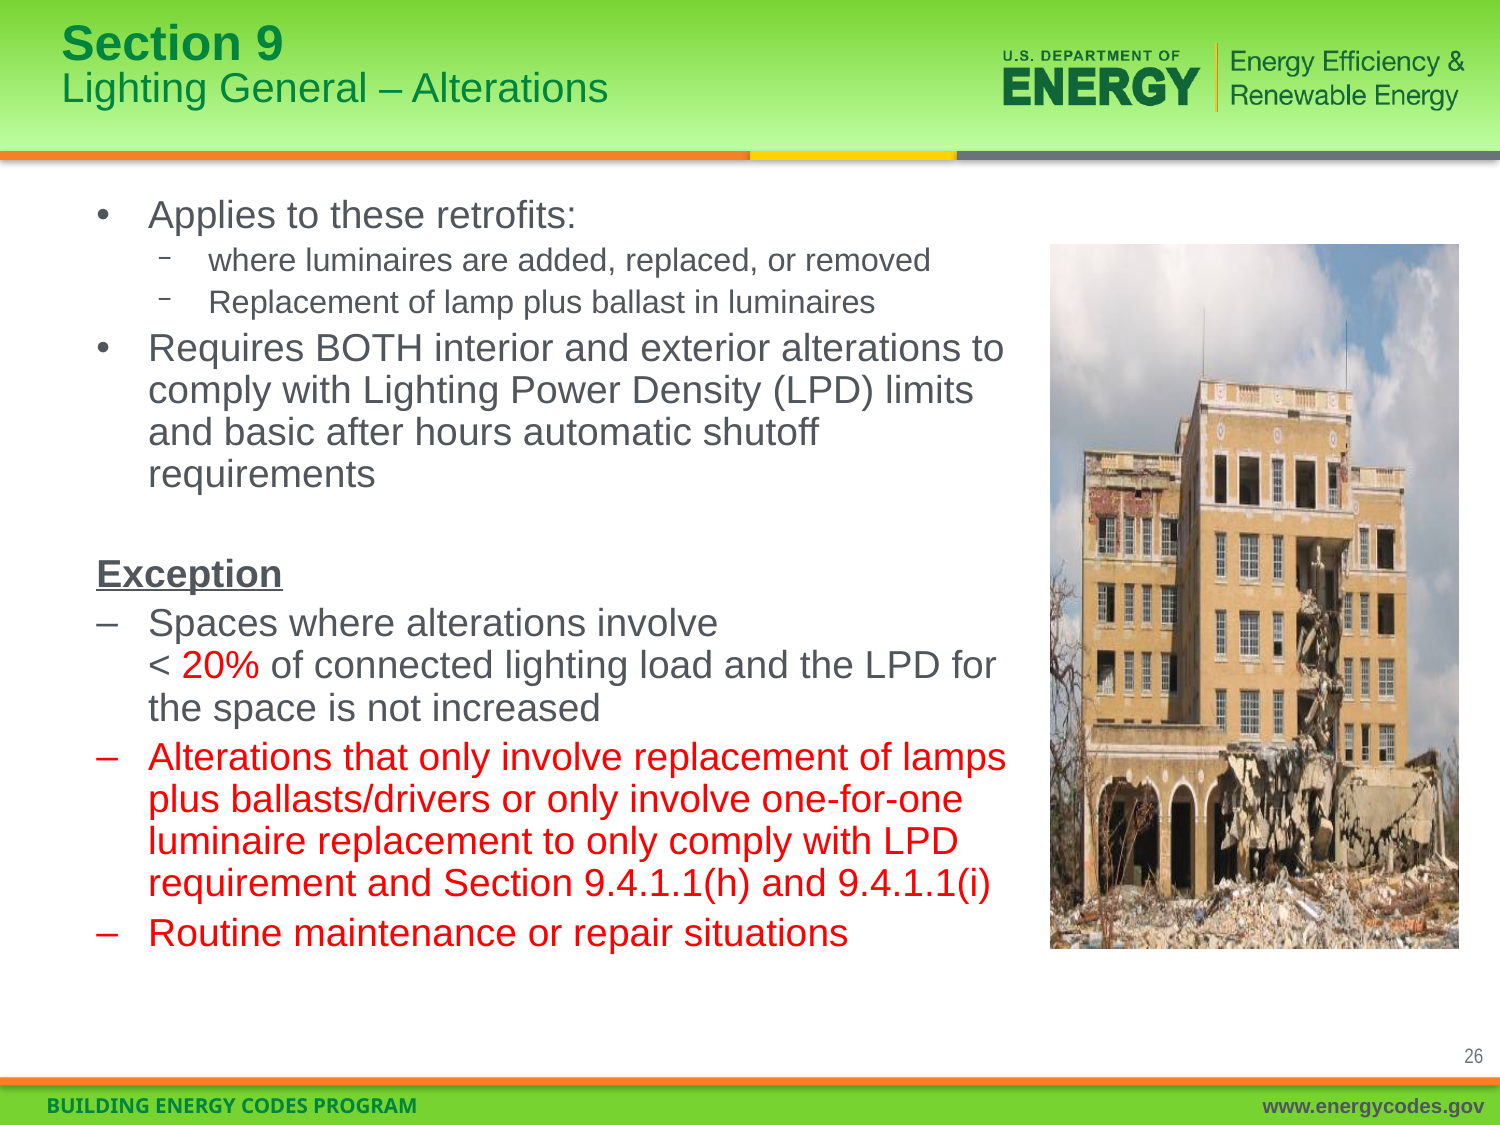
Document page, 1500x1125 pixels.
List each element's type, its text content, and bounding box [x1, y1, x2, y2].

title Section 9 Lighting General – Alterations [46, 2, 1434, 131]
picture [1049, 244, 1459, 950]
list Applies to these retrofits: where luminaires are added, replaced, or removed Replacement of lamp plus ballast in luminaires Requires BOTH interior and exterior alterations to comply with Lighting Power Density (LPD) limits and basic after hours automatic shutoff requirements Exception Spaces where alterations involve < 20% of connected lighting load and the LPD for the space is not increased Alterations that only involve replacement of lamps plus ballasts/drivers or only involve one-for-one luminaire replacement to only comply with LPD requirement and Section 9.4.1.1(h) and 9.4.1.1(i) Routine maintenance or repair situations [81, 187, 1035, 975]
